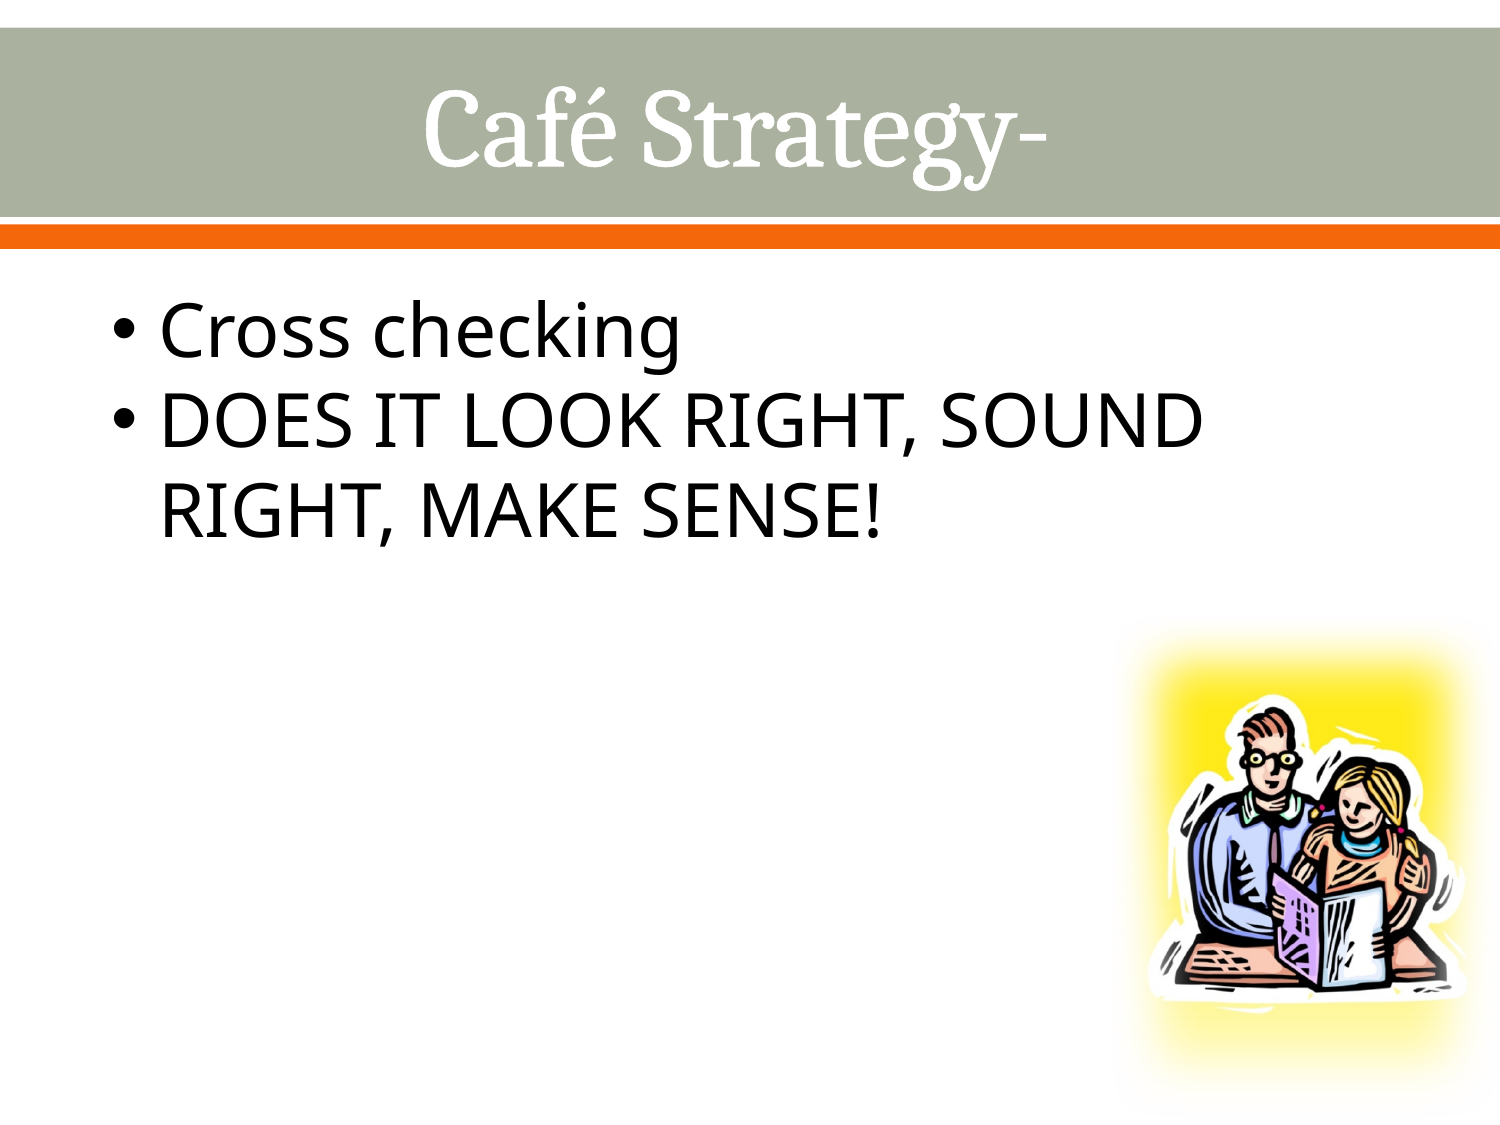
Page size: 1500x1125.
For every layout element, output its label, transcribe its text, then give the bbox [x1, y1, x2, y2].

text_box Cross checking DOES IT LOOK RIGHT, SOUND RIGHT, MAKE SENSE! [96, 274, 1385, 560]
title Café Strategy- [75, 29, 1425, 213]
picture [1108, 612, 1500, 1120]
